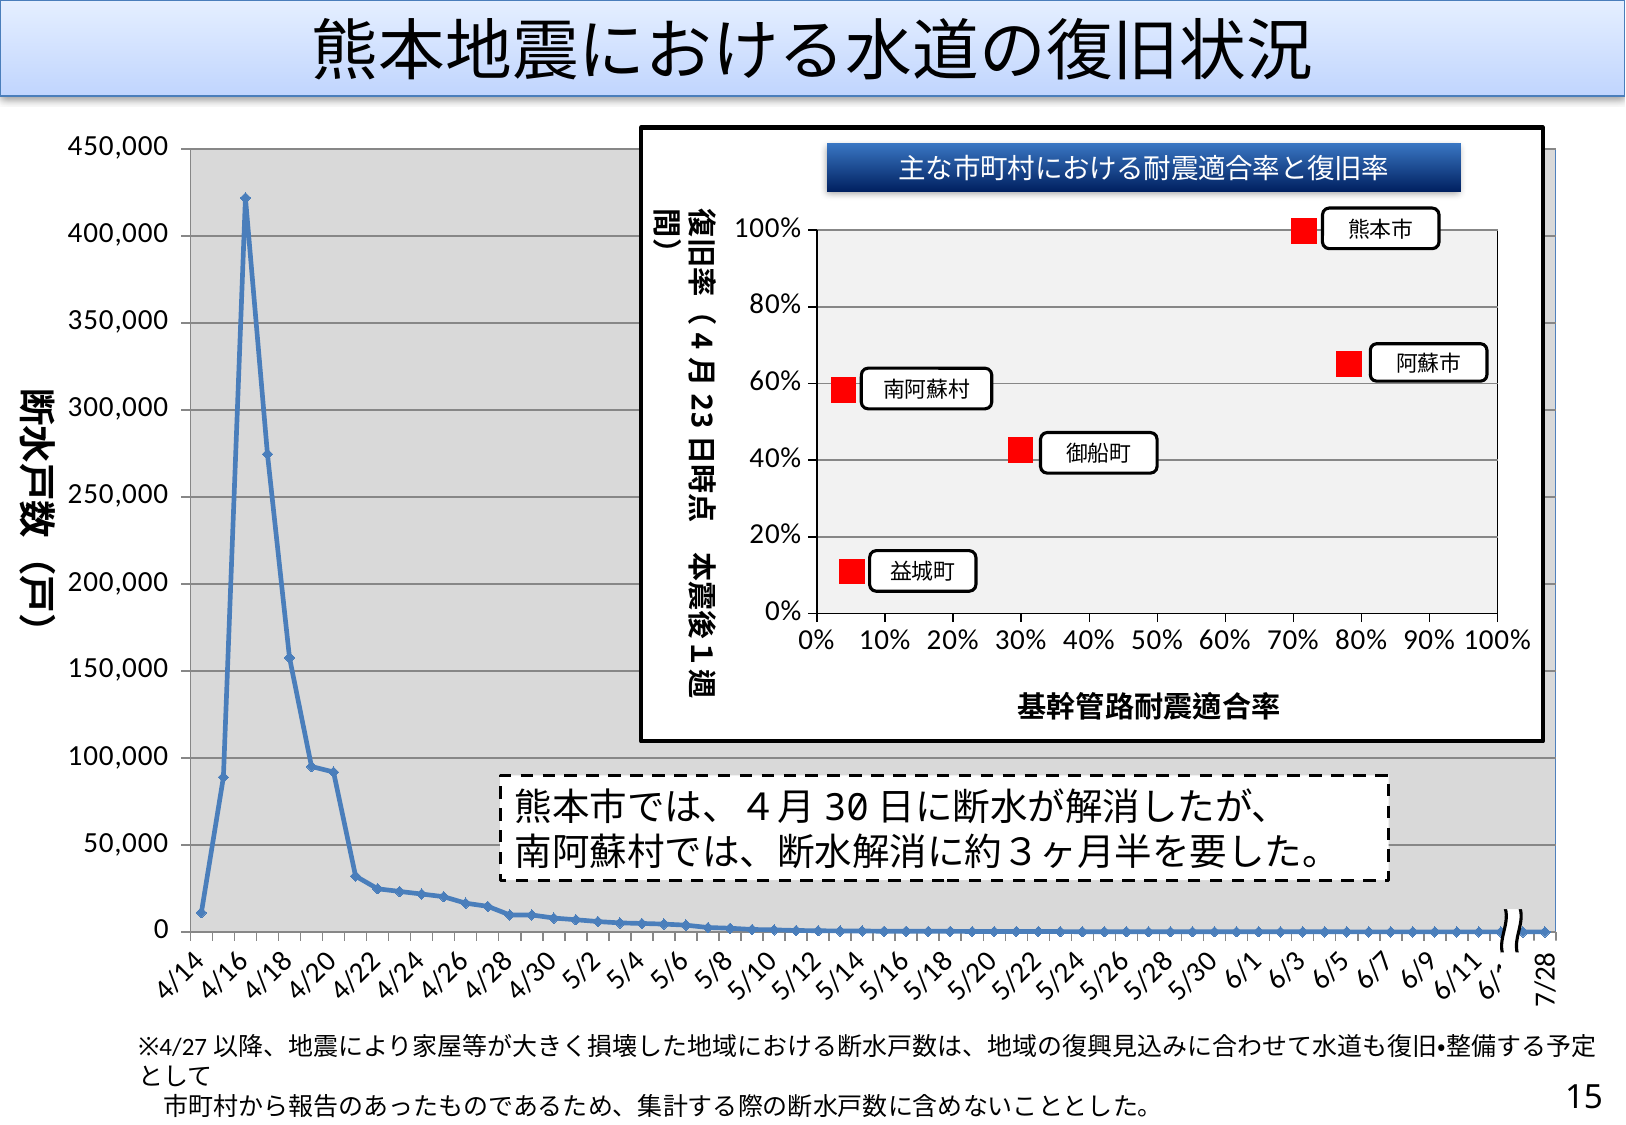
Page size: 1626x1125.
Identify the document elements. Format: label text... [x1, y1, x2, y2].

text_box ※4/27以降、地震により家屋等が大きく損壊した地域における断水戸数は、地域の復興見込みに合わせて水道も復旧・整備する予定として 市町村から報告のあったものであるため、集計する際の断水戸数に含めないこととした。 [123, 1023, 1625, 1125]
text_box 熊本地震における水道の復旧状況 [0, 0, 1625, 97]
slide_number 15 [1238, 1068, 1618, 1125]
chart [0, 101, 1620, 1021]
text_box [638, 125, 1546, 744]
